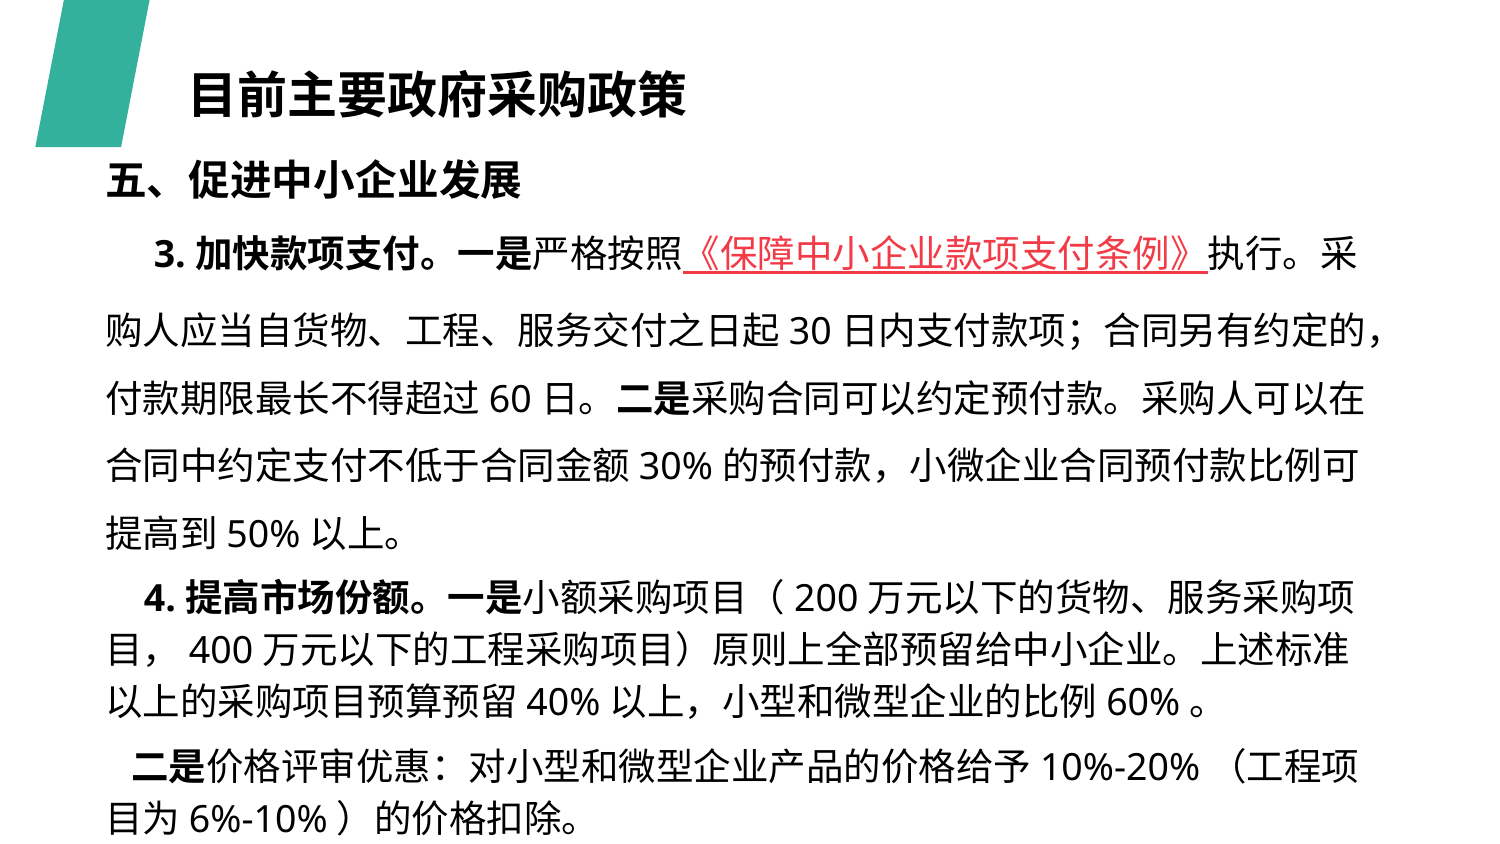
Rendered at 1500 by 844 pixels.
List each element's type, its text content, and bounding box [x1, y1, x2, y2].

text_box 目前主要政府采购政策 [172, 55, 703, 131]
text_box 五、促进中小企业发展 3.加快款项支付。一是严格按照《保障中小企业款项支付条例》执行。采购人应当自货物、工程、服务交付之日起30日内支付款项；合同另有约定的，付款期限最长不得超过60日。二是采购合同可以约定预付款。采购人可以在合同中约定支付不低于合同金额30%的预付款，小微企业合同预付款比例可提高到50%以上。 4.提高市场份额。一是小额采购项目（200万元以下的货物、服务采购项目，400万元以下的工程采购项目）原则上全部预留给中小企业。上述标准以上的采购项目预算预留40%以上，小型和微型企业的比例60%。 二是价格评审优惠：对小型和微型企业产品的价格给予10%-20%（工程项目为6%-10%）的价格扣除。 [90, 143, 1392, 844]
